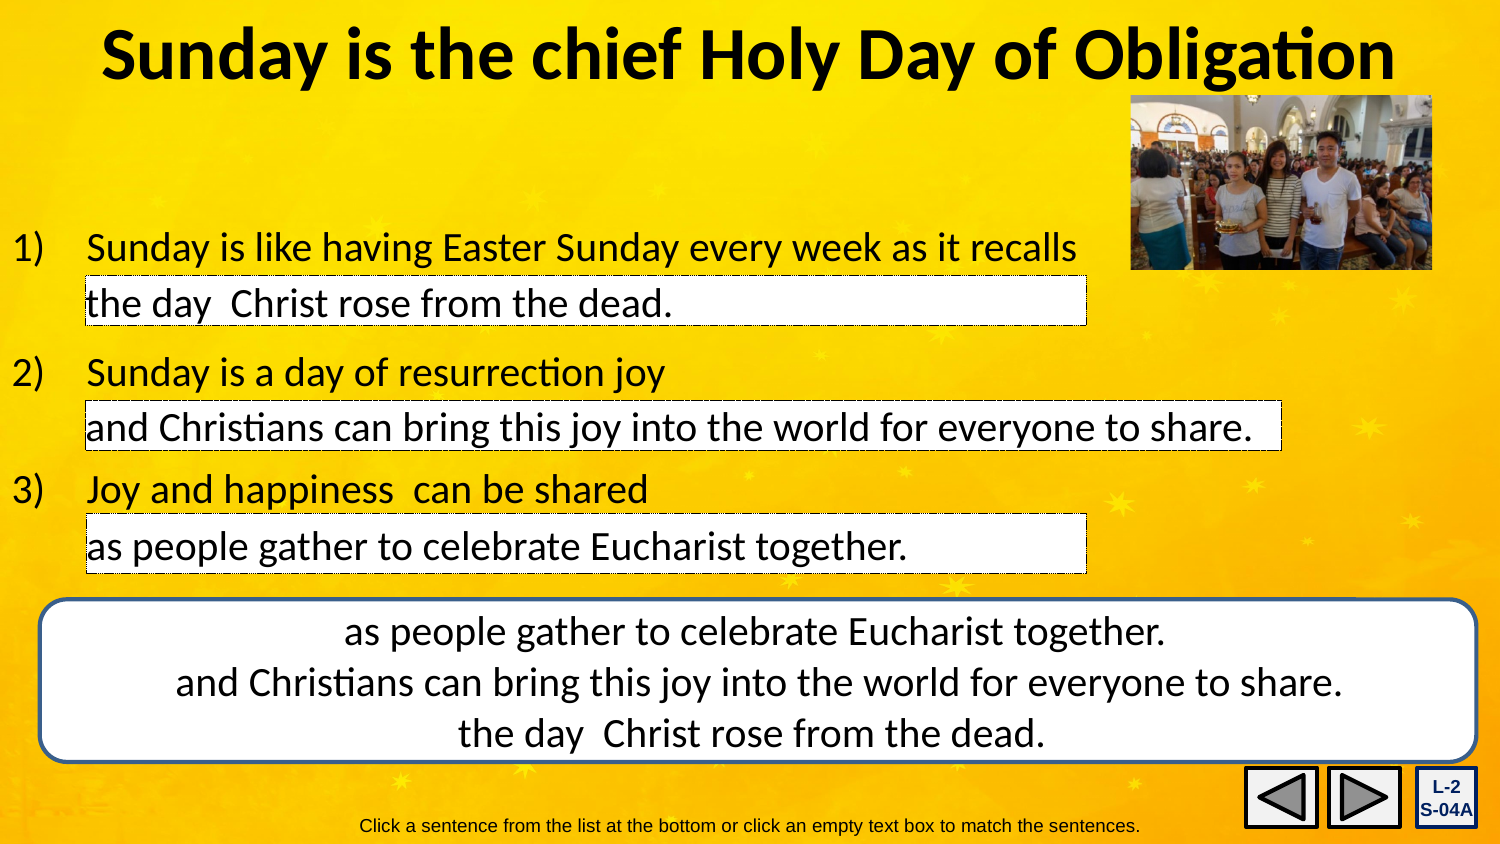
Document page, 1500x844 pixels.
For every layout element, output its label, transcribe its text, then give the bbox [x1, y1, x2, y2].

picture [0, 94, 1500, 844]
text_box [37, 597, 1479, 765]
text_box L-2 S-04A [1417, 767, 1477, 827]
text_box [1244, 766, 1319, 829]
text_box Sunday is a day of resurrection joy [11, 344, 1155, 395]
text_box the day Christ rose from the dead. [83, 273, 1088, 327]
text_box Click a sentence from the list at the bottom or click an empty text box to match the sentences. [344, 805, 1156, 844]
text_box as people gather to celebrate Eucharist together. [329, 596, 1168, 647]
text_box the day Christ rose from the dead. [443, 698, 1054, 758]
text_box Joy and happiness can be shared [11, 461, 1018, 513]
text_box [1327, 766, 1402, 829]
text_box and Christians can bring this joy into the world for everyone to share. [83, 398, 1284, 452]
text_box Sunday is the chief Holy Day of Obligation [0, 0, 1500, 102]
text_box as people gather to celebrate Eucharist together. [84, 511, 1088, 576]
text_box Sunday is like having Easter Sunday every week as it recalls [11, 219, 1105, 270]
text_box and Christians can bring this joy into the world for everyone to share. [160, 647, 1336, 707]
